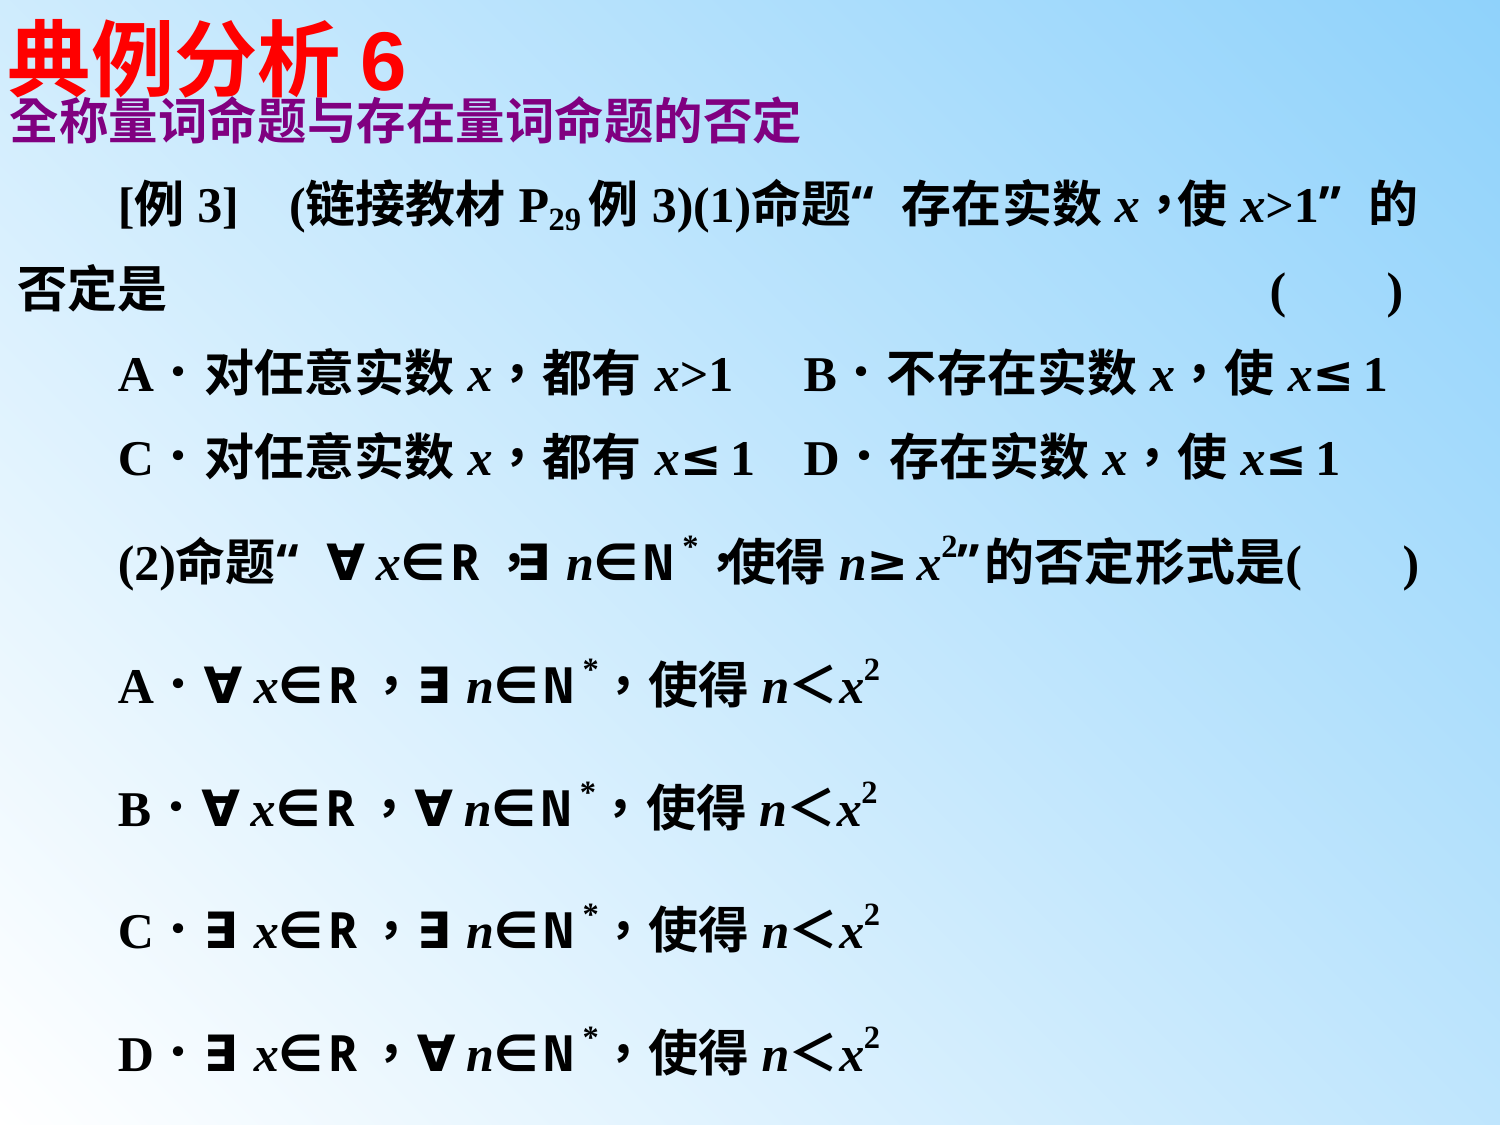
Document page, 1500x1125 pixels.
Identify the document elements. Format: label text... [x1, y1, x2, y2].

text_box 典例分析6 [0, 0, 422, 115]
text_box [17, 172, 1421, 1125]
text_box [10, 89, 820, 247]
